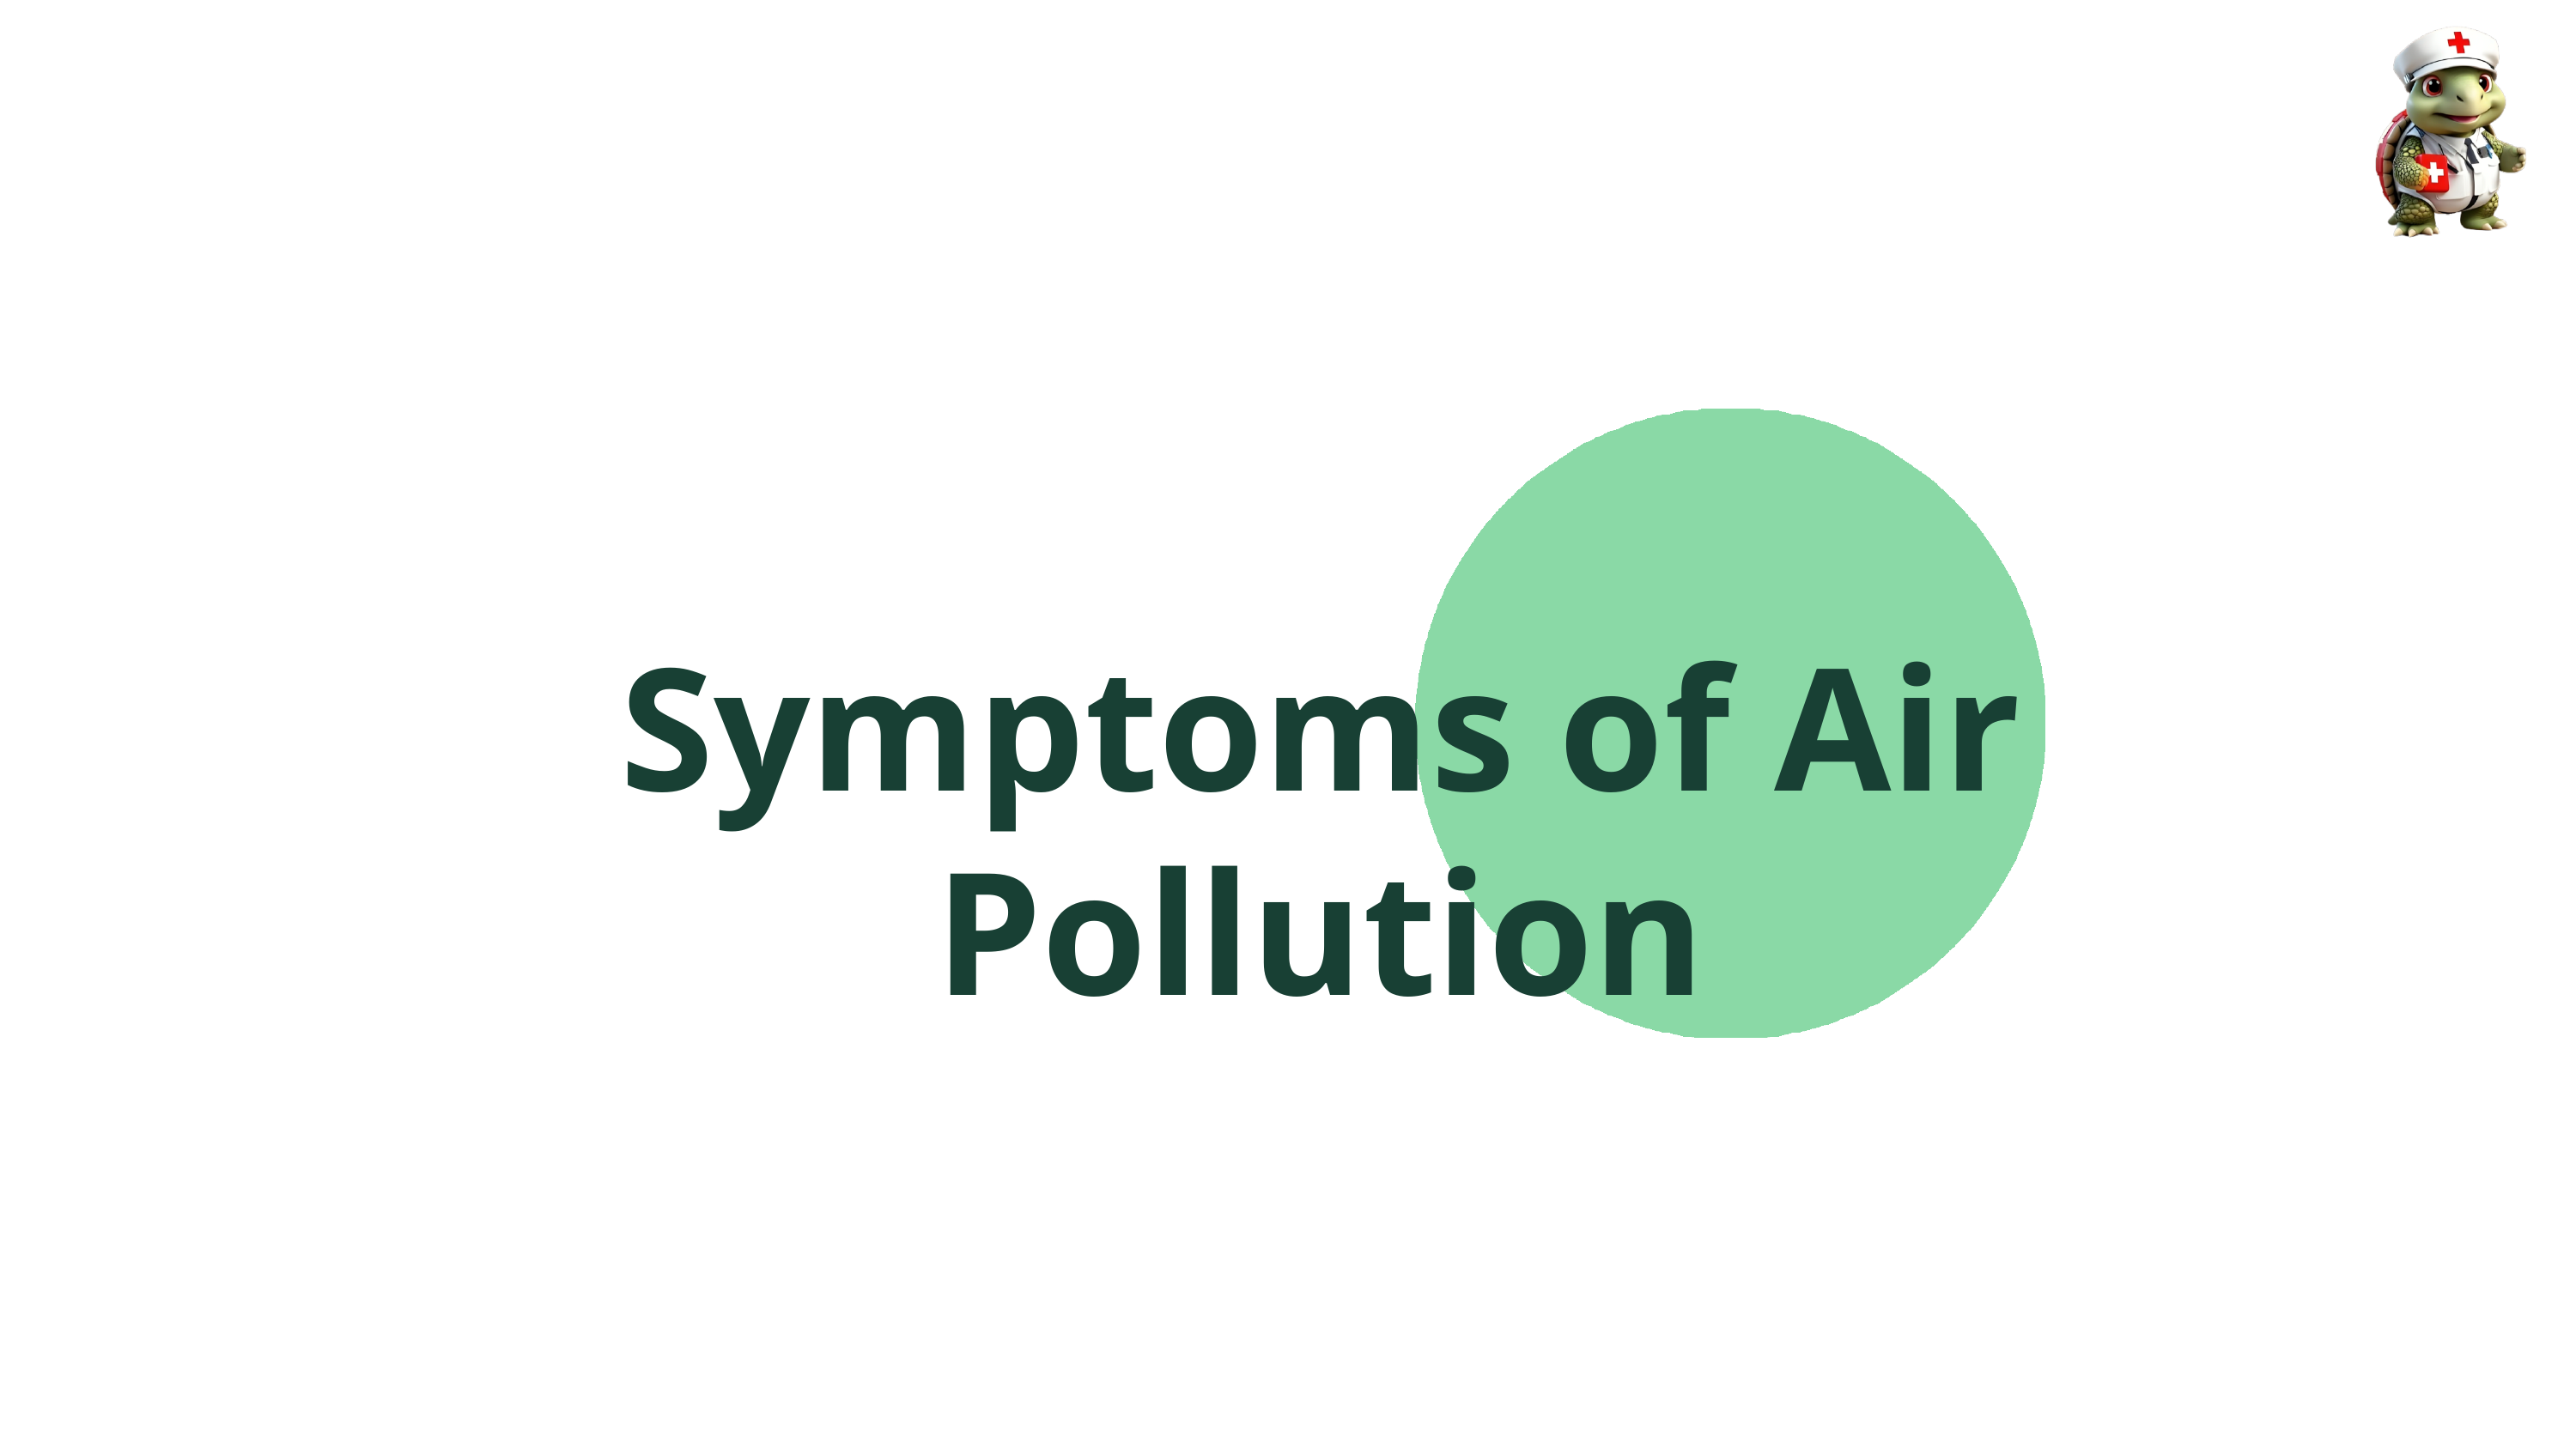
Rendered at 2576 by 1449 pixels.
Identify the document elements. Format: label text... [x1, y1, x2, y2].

picture [1415, 828, 2045, 1038]
picture [1415, 409, 2045, 621]
picture [2253, 15, 2576, 246]
title Symptoms of Air Pollution [214, 621, 2427, 828]
